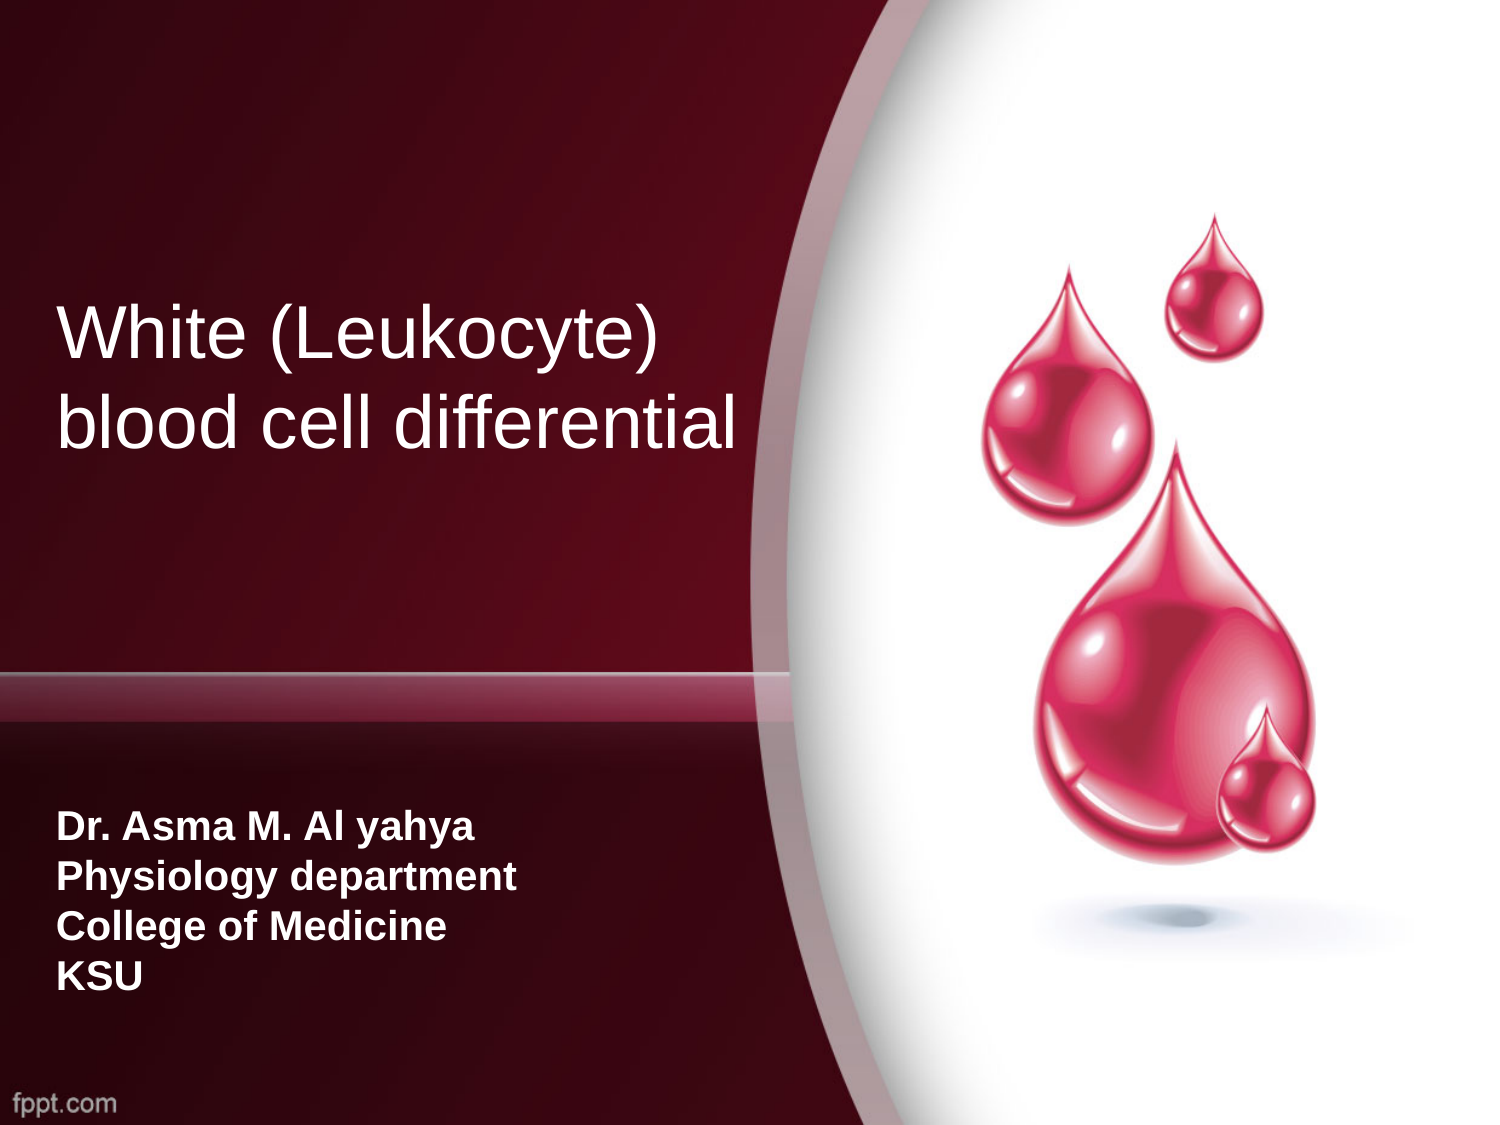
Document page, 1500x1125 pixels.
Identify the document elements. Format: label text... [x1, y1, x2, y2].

text_box Dr. Asma M. Al yahya Physiology department College of Medicine KSU [41, 798, 886, 1000]
title White (Leukocyte) blood cell differential [40, 255, 928, 492]
picture [0, 0, 1500, 1125]
